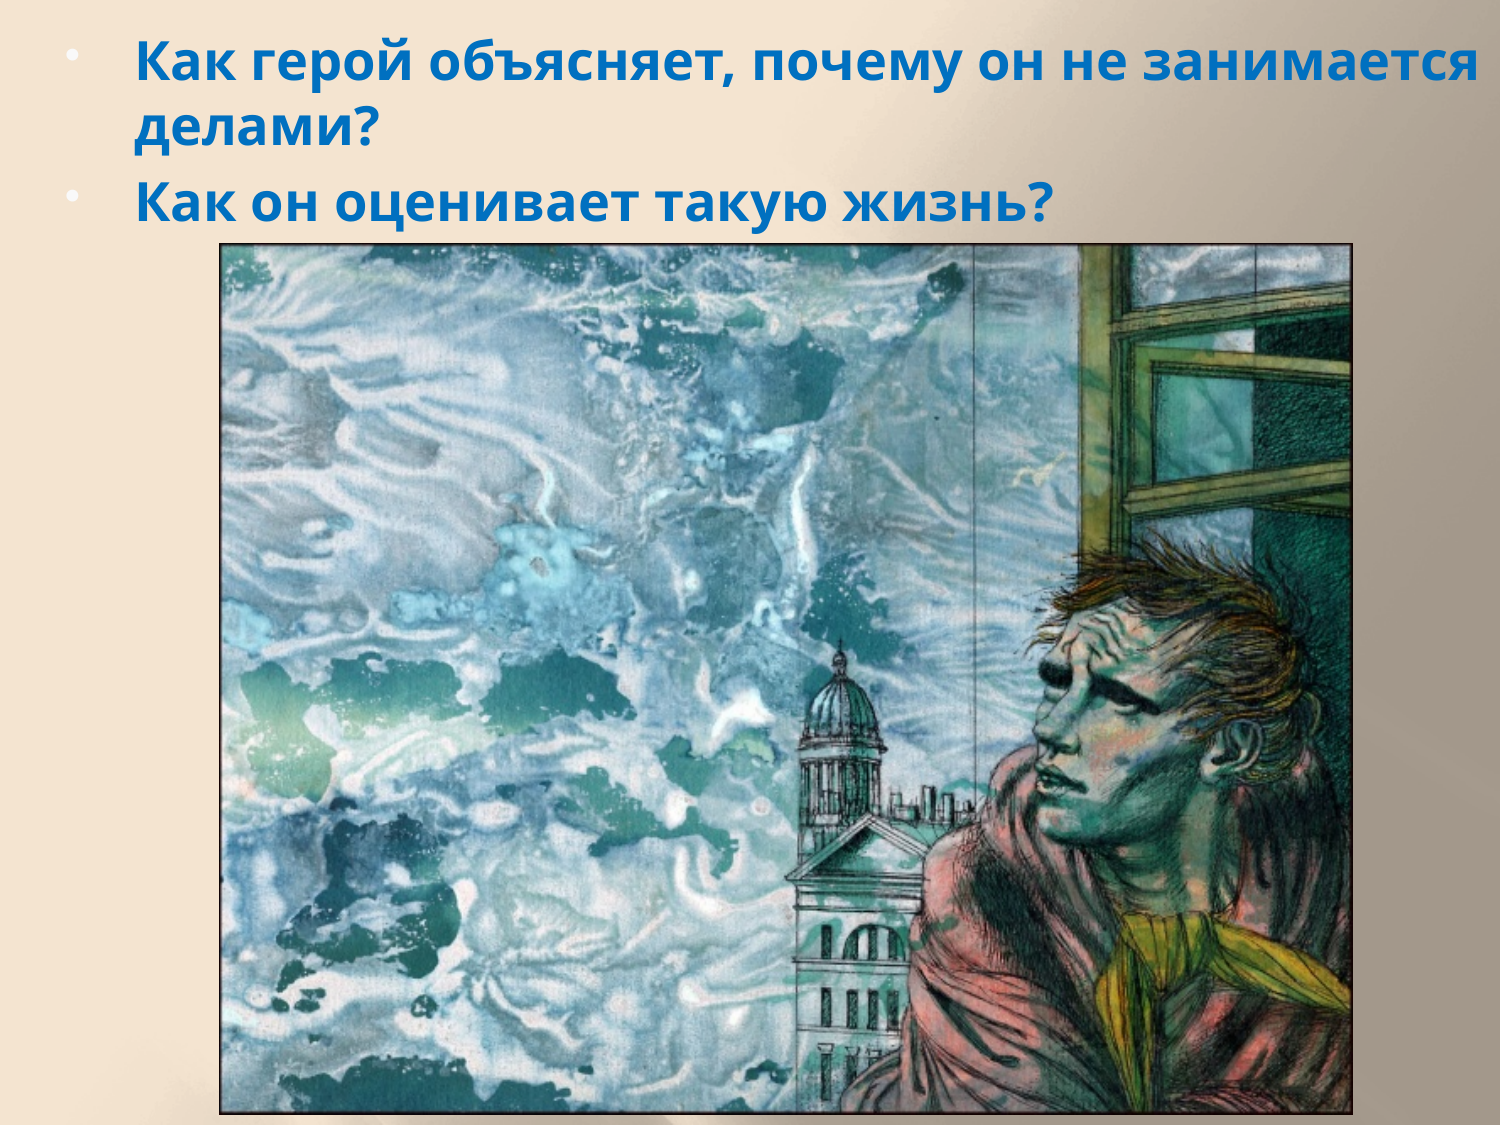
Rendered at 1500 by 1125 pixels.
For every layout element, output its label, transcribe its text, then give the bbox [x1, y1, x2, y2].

list Как герой объясняет, почему он не занимается делами? Как он оценивает такую жизнь? [29, 19, 1500, 970]
picture [219, 243, 1353, 1115]
